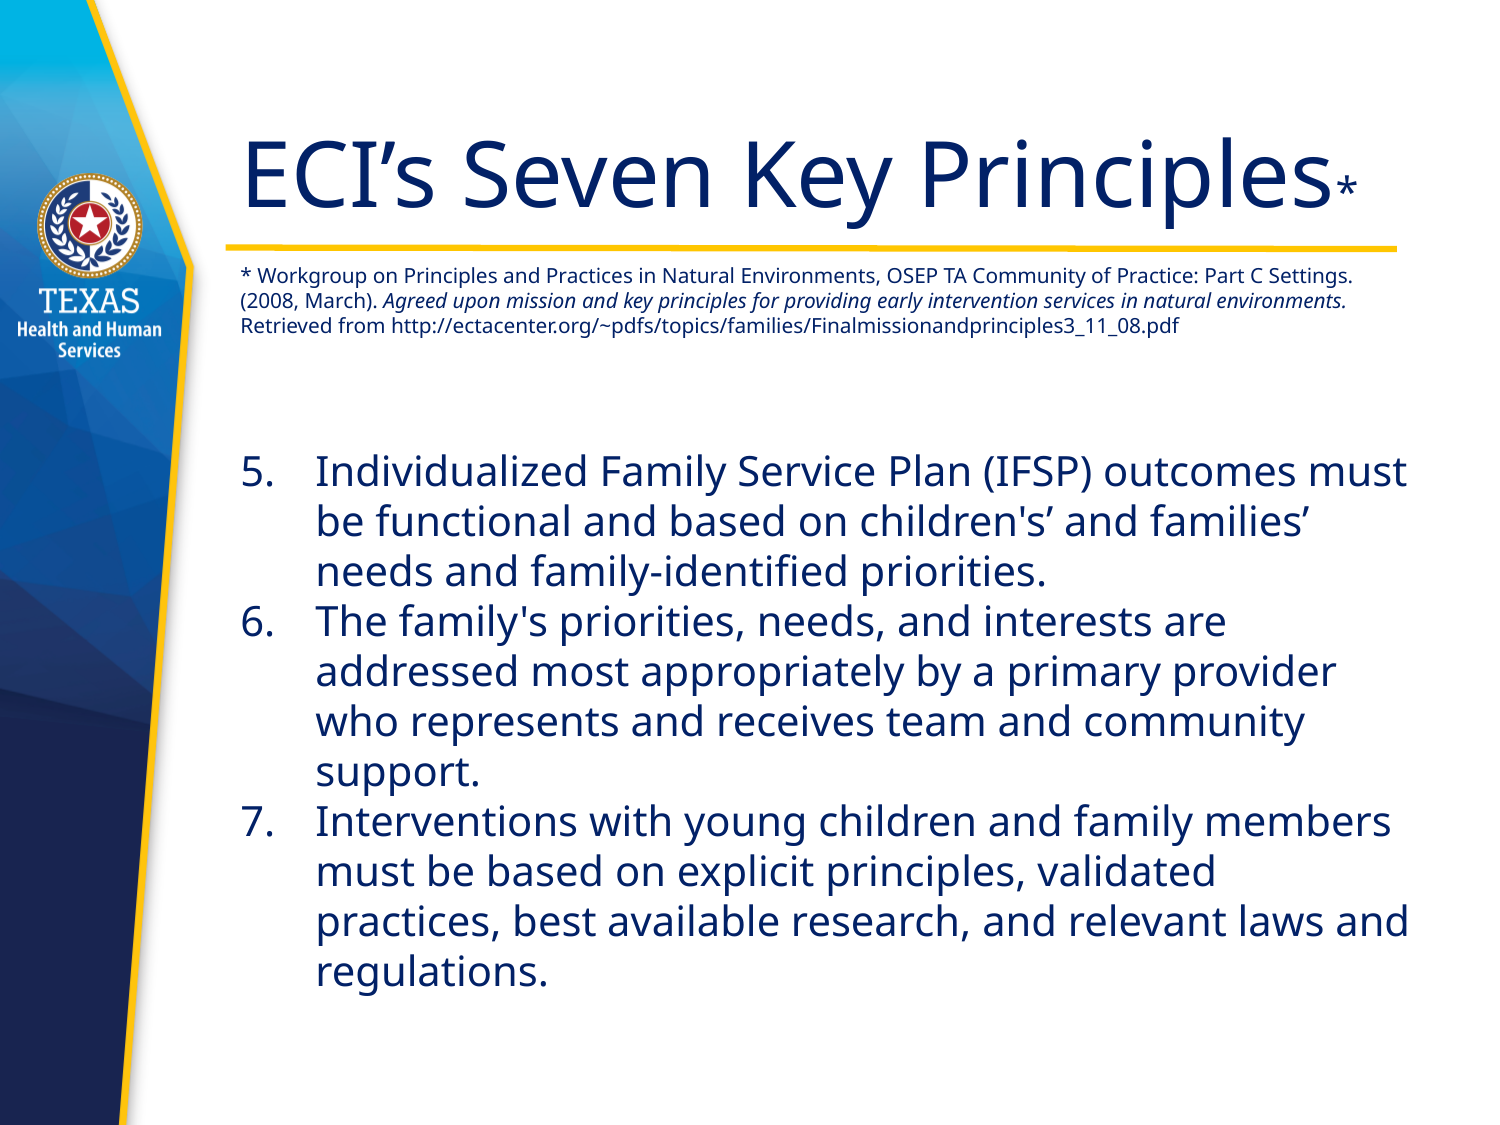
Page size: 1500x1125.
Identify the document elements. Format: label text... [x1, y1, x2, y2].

title ECI’s Seven Key Principles* [225, 17, 1396, 236]
text_box Individualized Family Service Plan (IFSP) outcomes must be functional and based on children's’ and families’ needs and family-identified priorities. The family's priorities, needs, and interests are addressed most appropriately by a primary provider who represents and receives team and community support. Interventions with young children and family members must be based on explicit principles, validated practices, best available research, and relevant laws and regulations. [225, 437, 1428, 1047]
text_box * Workgroup on Principles and Practices in Natural Environments, OSEP TA Community of Practice: Part C Settings. (2008, March). Agreed upon mission and key principles for providing early intervention services in natural environments. Retrieved from http://ectacenter.org/~pdfs/topics/families/Finalmissionandprinciples3_11_08.pdf [225, 254, 1396, 345]
picture [0, 0, 1500, 1125]
